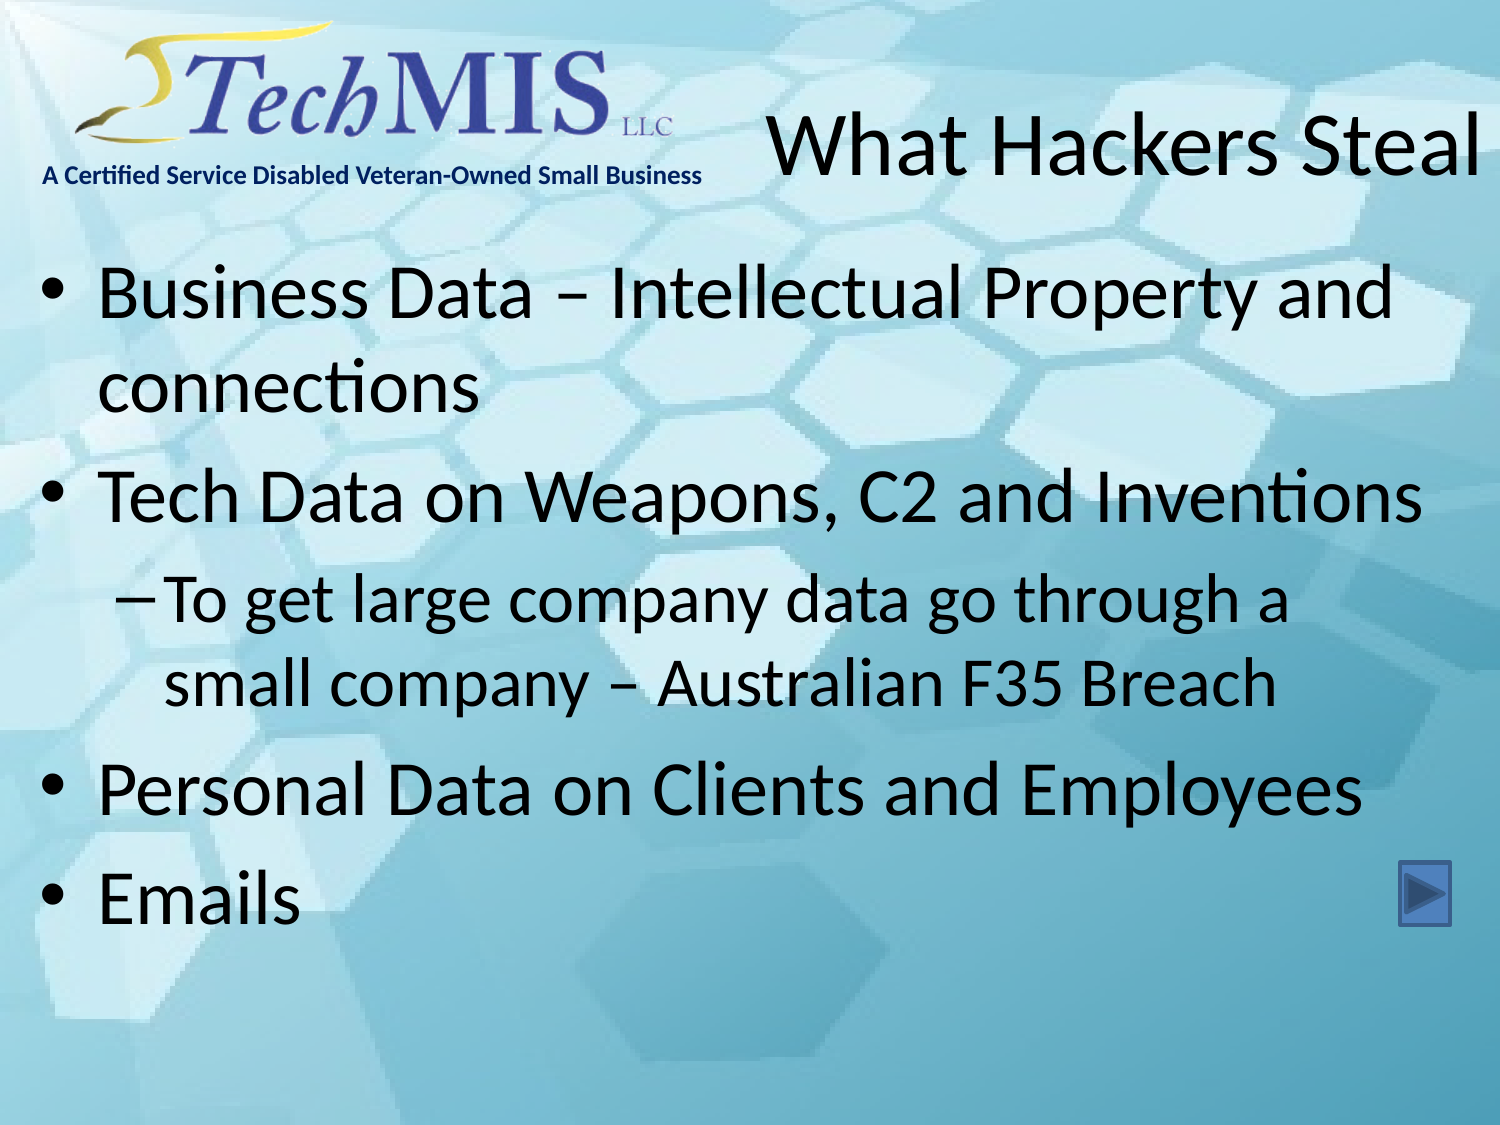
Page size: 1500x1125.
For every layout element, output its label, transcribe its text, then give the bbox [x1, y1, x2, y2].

picture [61, 13, 684, 150]
text_box [1398, 860, 1452, 927]
list Business Data – Intellectual Property and connections Tech Data on Weapons, C2 and Inventions To get large company data go through a small company – Australian F35 Breach Personal Data on Clients and Employees Emails [24, 233, 1450, 1096]
text_box [0, 0, 1500, 1125]
title What Hackers Steal [750, 45, 1500, 233]
